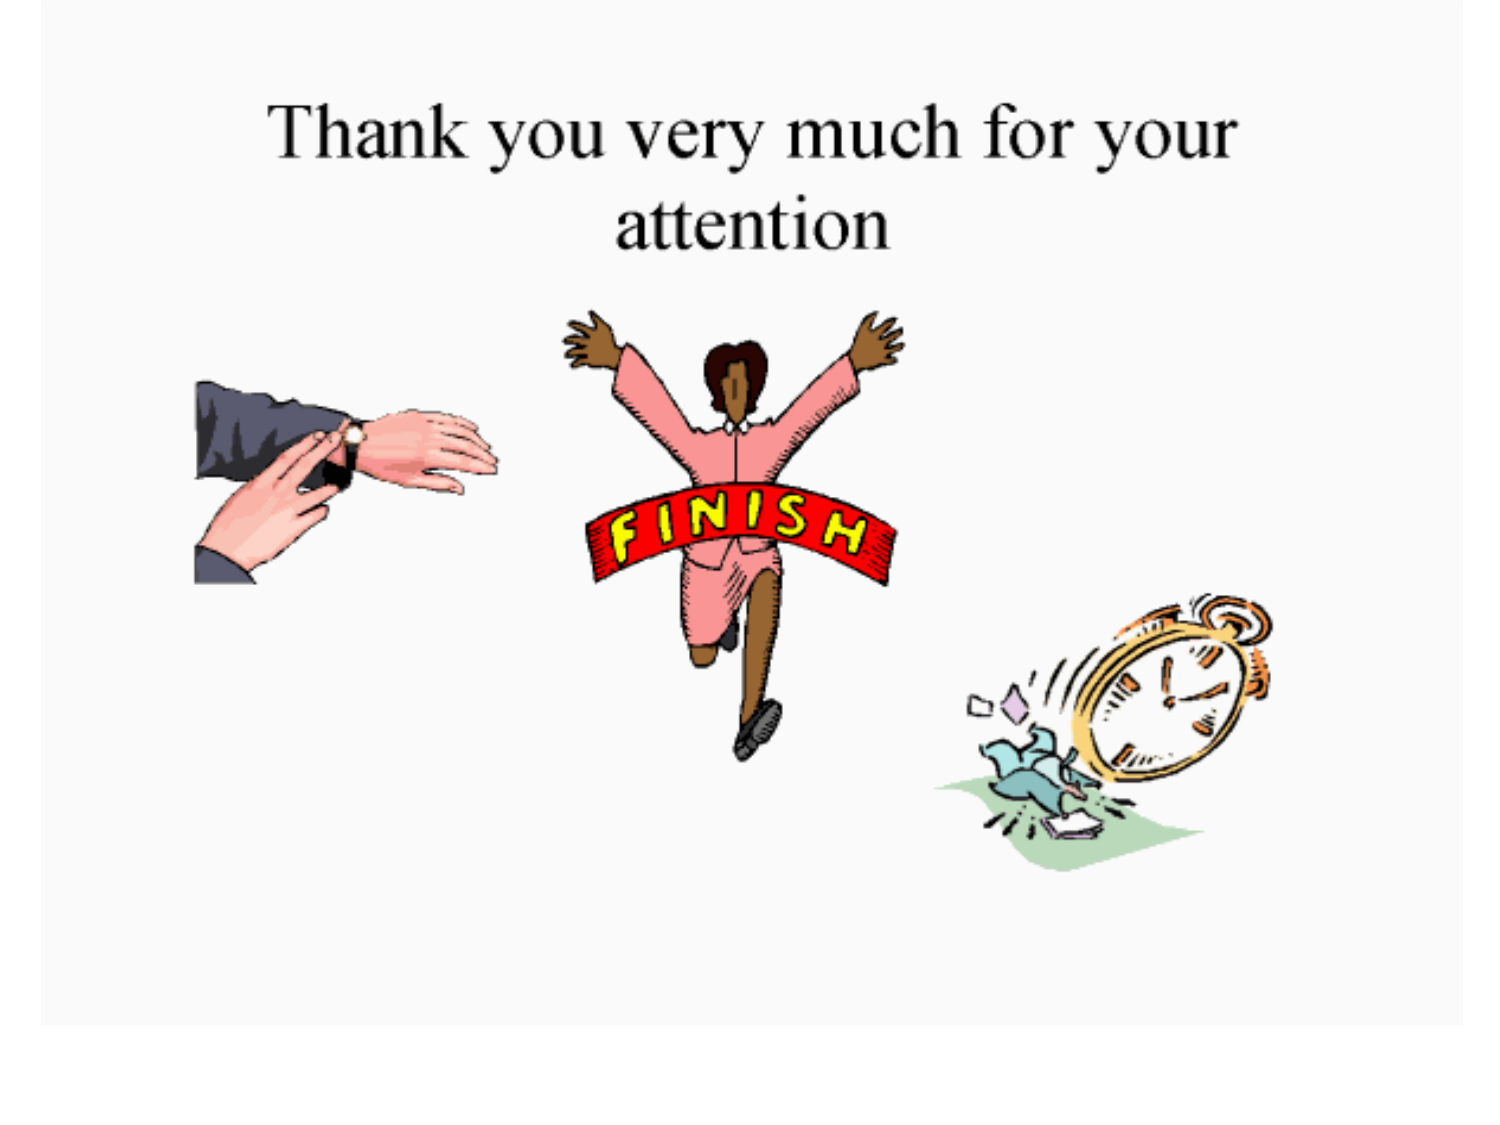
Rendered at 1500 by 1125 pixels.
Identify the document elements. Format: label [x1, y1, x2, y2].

picture [41, 0, 1463, 1026]
